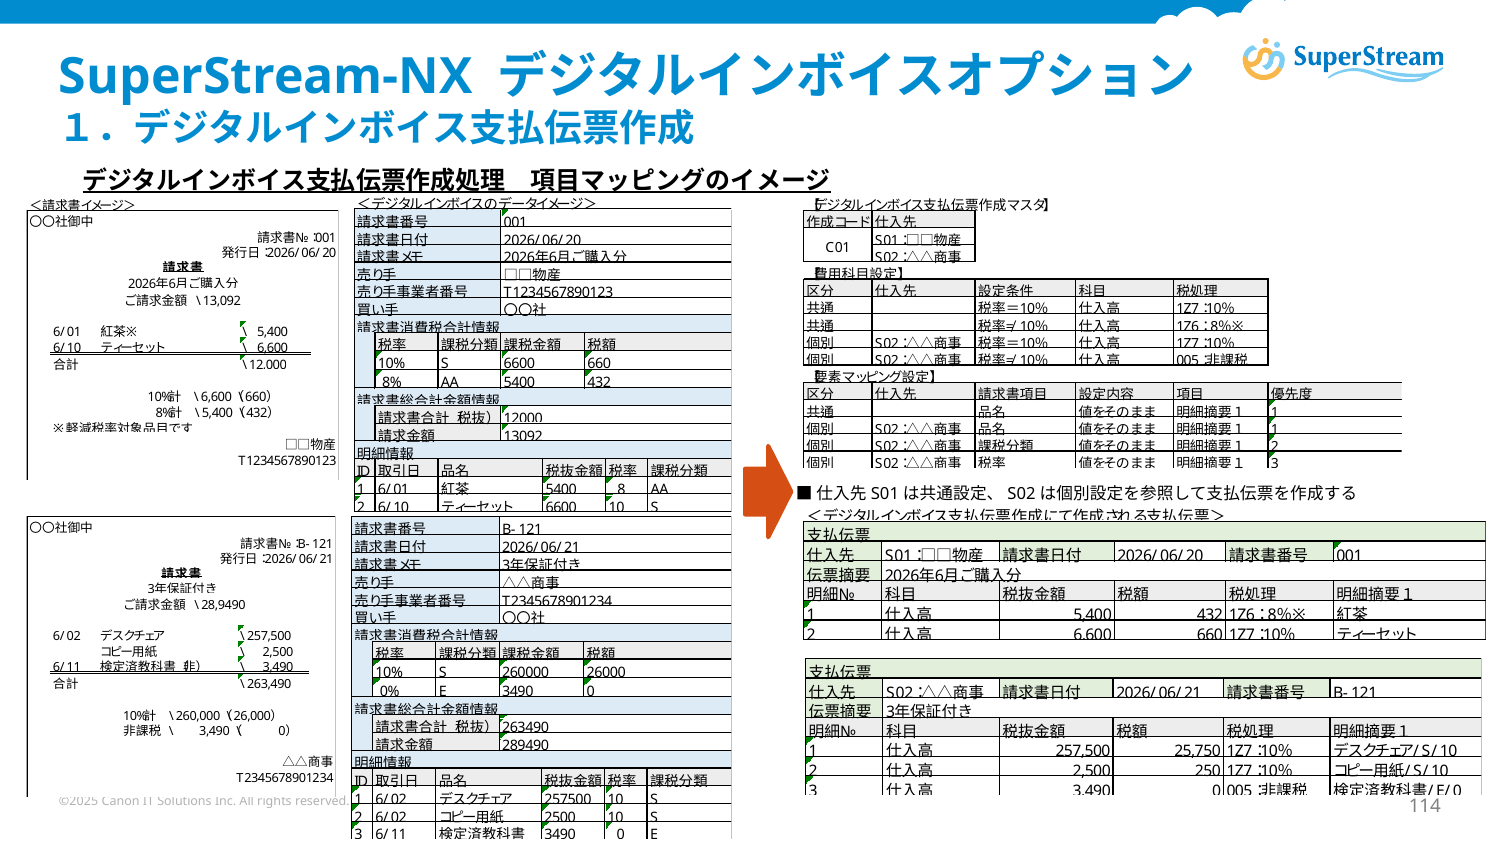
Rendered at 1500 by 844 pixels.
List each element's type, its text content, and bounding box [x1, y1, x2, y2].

slide_number 114 [1381, 804, 1441, 820]
text_box ■仕入先S01は共通設定、S02は個別設定を参照して支払伝票を作成する [781, 475, 1430, 510]
picture [802, 500, 1488, 641]
picture [26, 515, 337, 798]
title SuperStream-NX デジタルインボイスオプション １．デジタルインボイス支払伝票作成 [58, 43, 1371, 140]
picture [26, 193, 340, 482]
picture [353, 190, 733, 513]
picture [802, 192, 1403, 470]
text_box デジタルインボイス支払伝票作成処理 項目マッピングのイメージ [82, 154, 1247, 208]
picture [350, 515, 733, 841]
picture [804, 657, 1483, 797]
text_box [743, 443, 786, 540]
footer ©2025 Canon IT Solutions Inc. All rights reserved. [58, 788, 345, 811]
